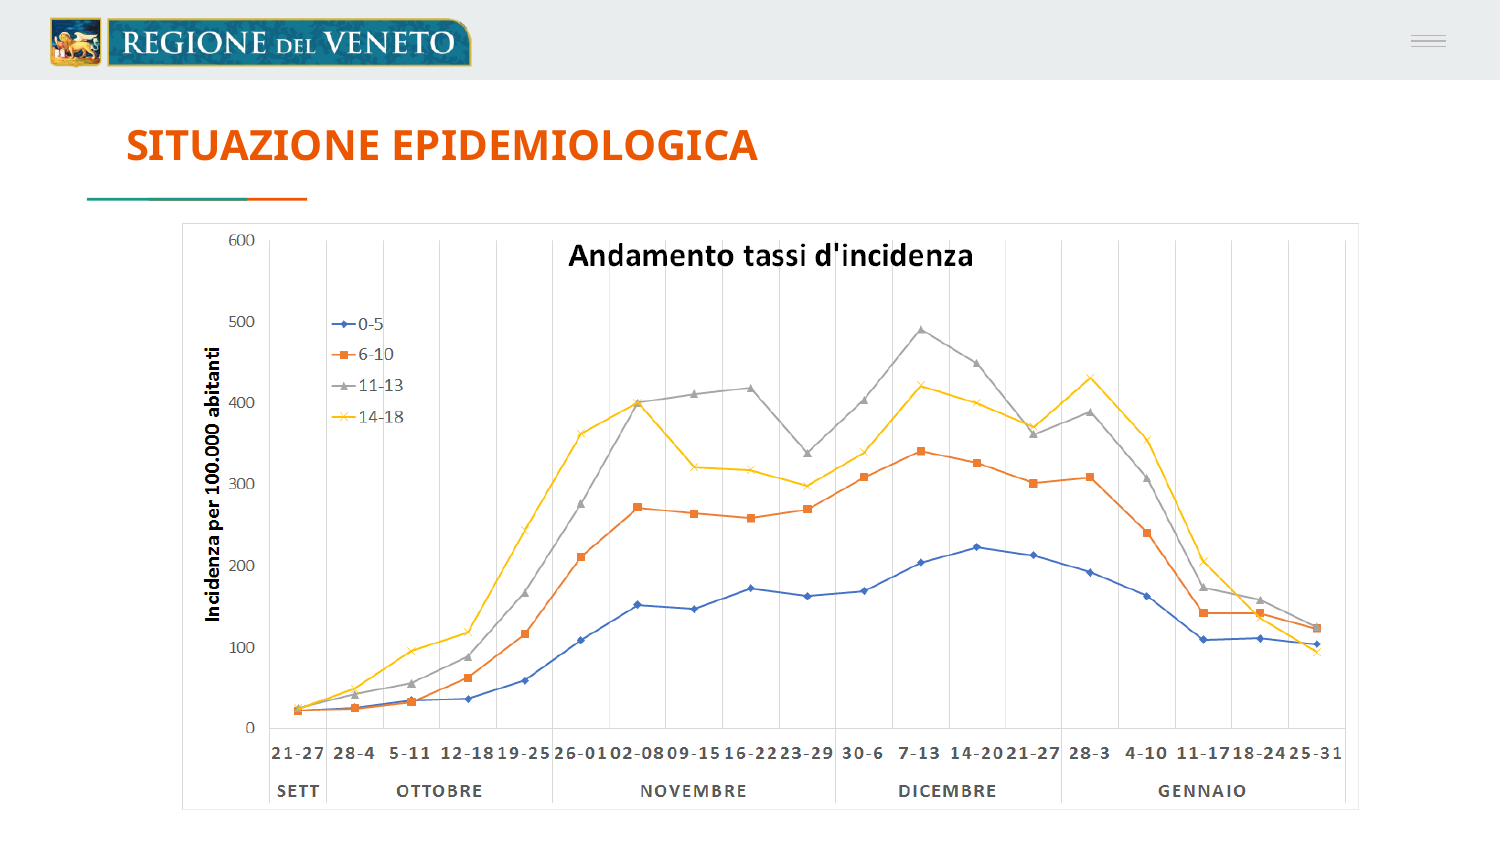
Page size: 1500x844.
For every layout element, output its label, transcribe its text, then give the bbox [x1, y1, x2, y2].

picture [0, 10, 522, 73]
title SITUAZIONE EPIDEMIOLOGICA [111, 104, 1381, 192]
picture [182, 223, 1360, 810]
